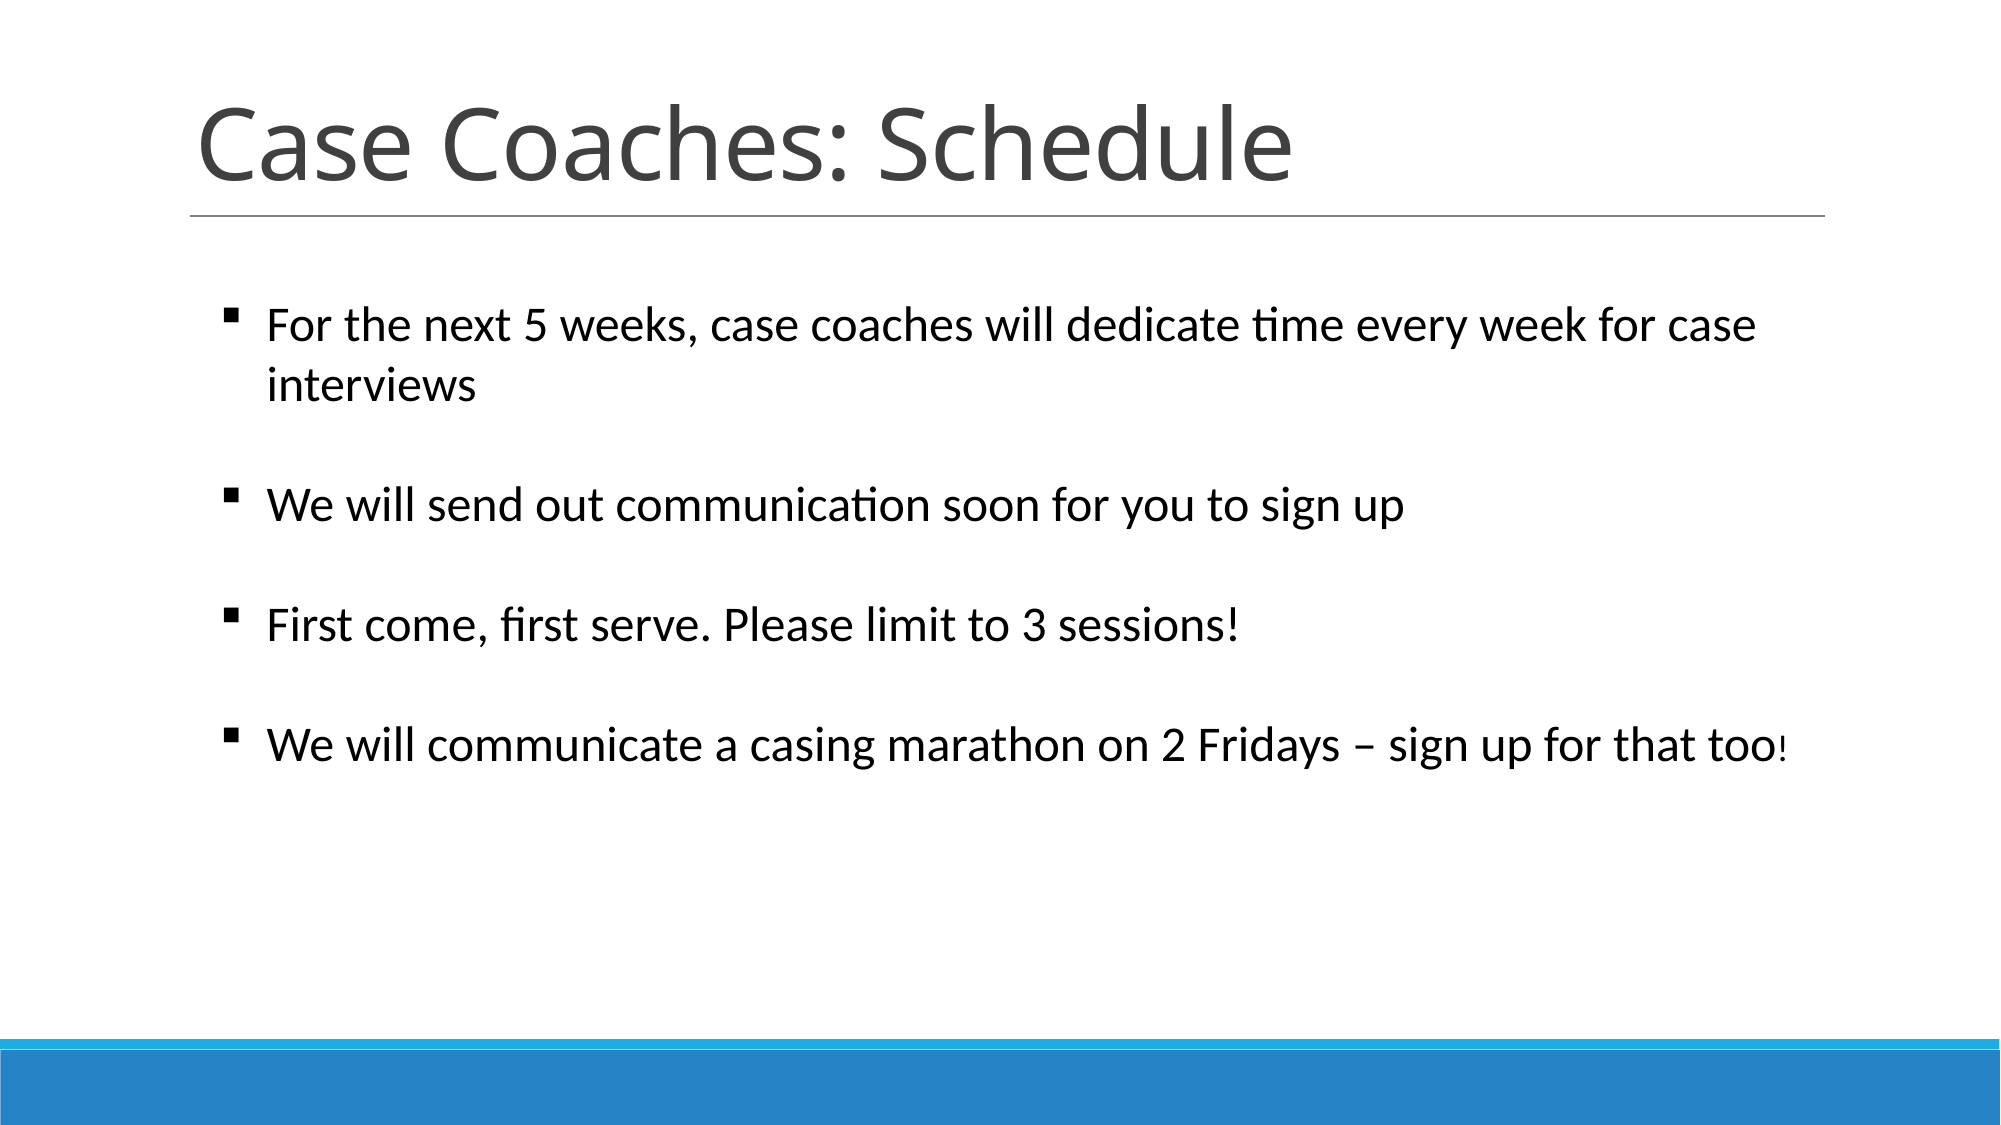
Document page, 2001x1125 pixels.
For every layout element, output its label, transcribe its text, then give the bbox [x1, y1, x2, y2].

text_box For the next 5 weeks, case coaches will dedicate time every week for case interviews We will send out communication soon for you to sign up First come, first serve. Please limit to 3 sessions! We will communicate a casing marathon on 2 Fridays – sign up for that too! [204, 284, 1830, 779]
title Case Coaches: Schedule [180, 47, 1830, 209]
